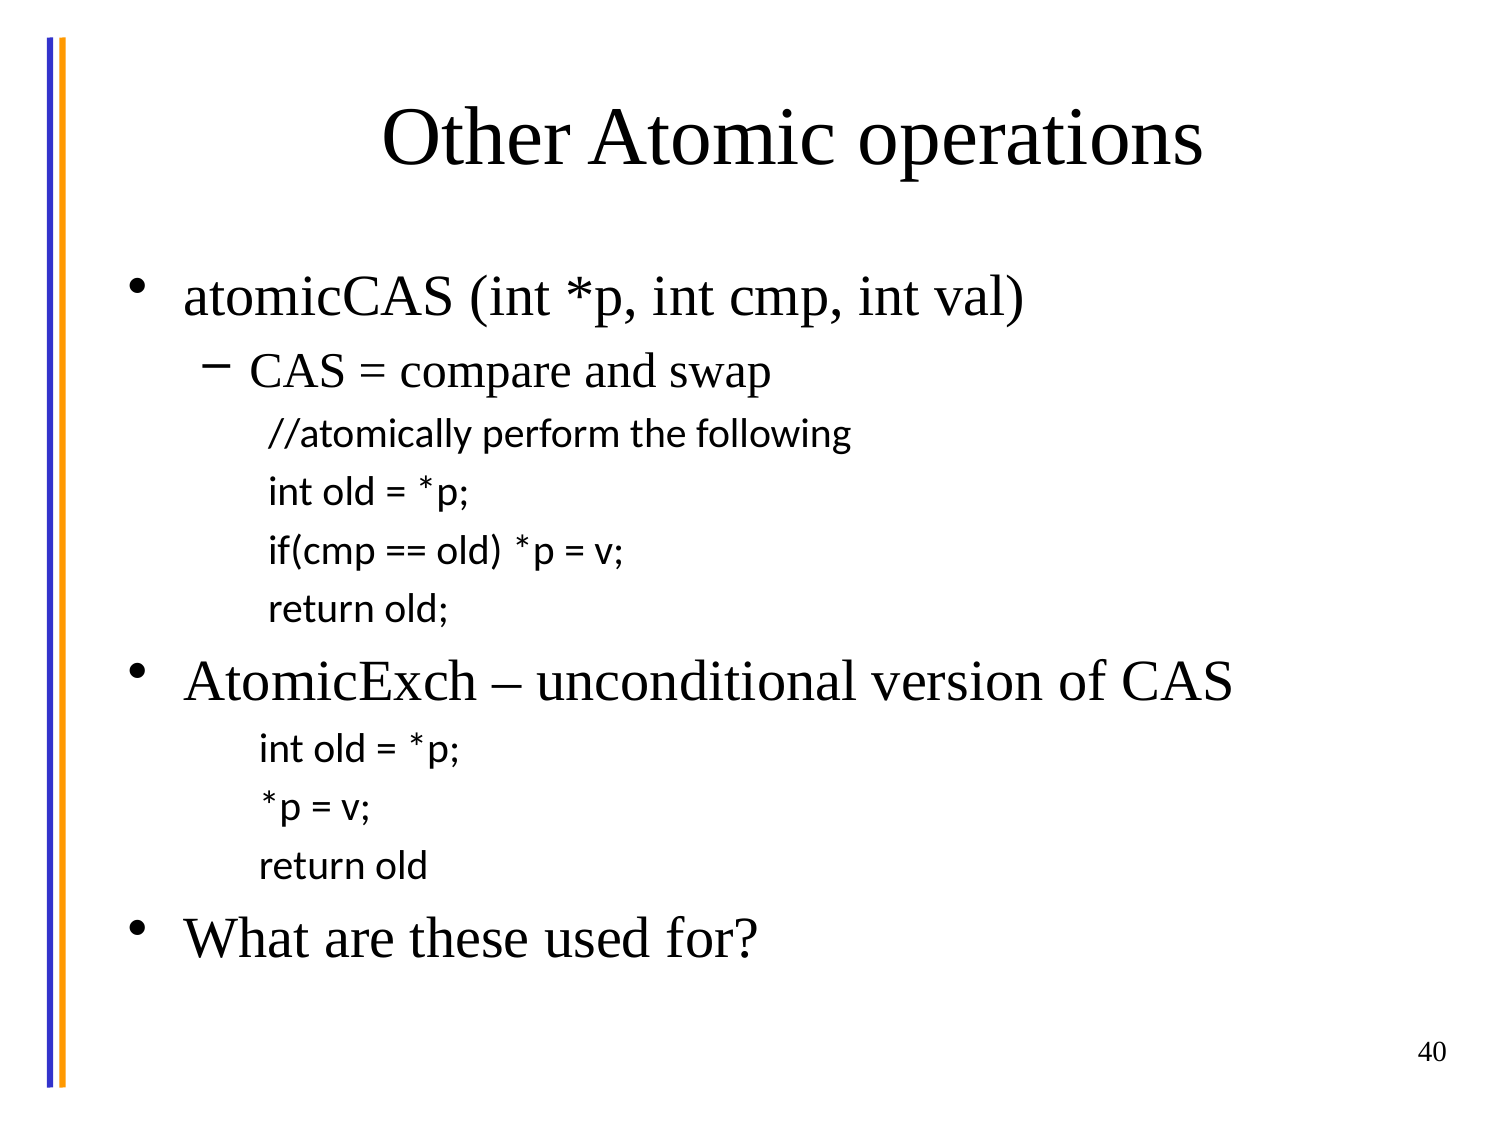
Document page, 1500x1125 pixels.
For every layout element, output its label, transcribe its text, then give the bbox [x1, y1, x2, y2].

slide_number 40 [1149, 1024, 1463, 1101]
list atomicCAS (int *p, int cmp, int val) CAS = compare and swap //atomically perform the following int old = *p; if(cmp == old) *p = v; return old; AtomicExch – unconditional version of CAS int old = *p; *p = v; return old What are these used for? [112, 249, 1475, 1000]
title Other Atomic operations [112, 37, 1475, 225]
